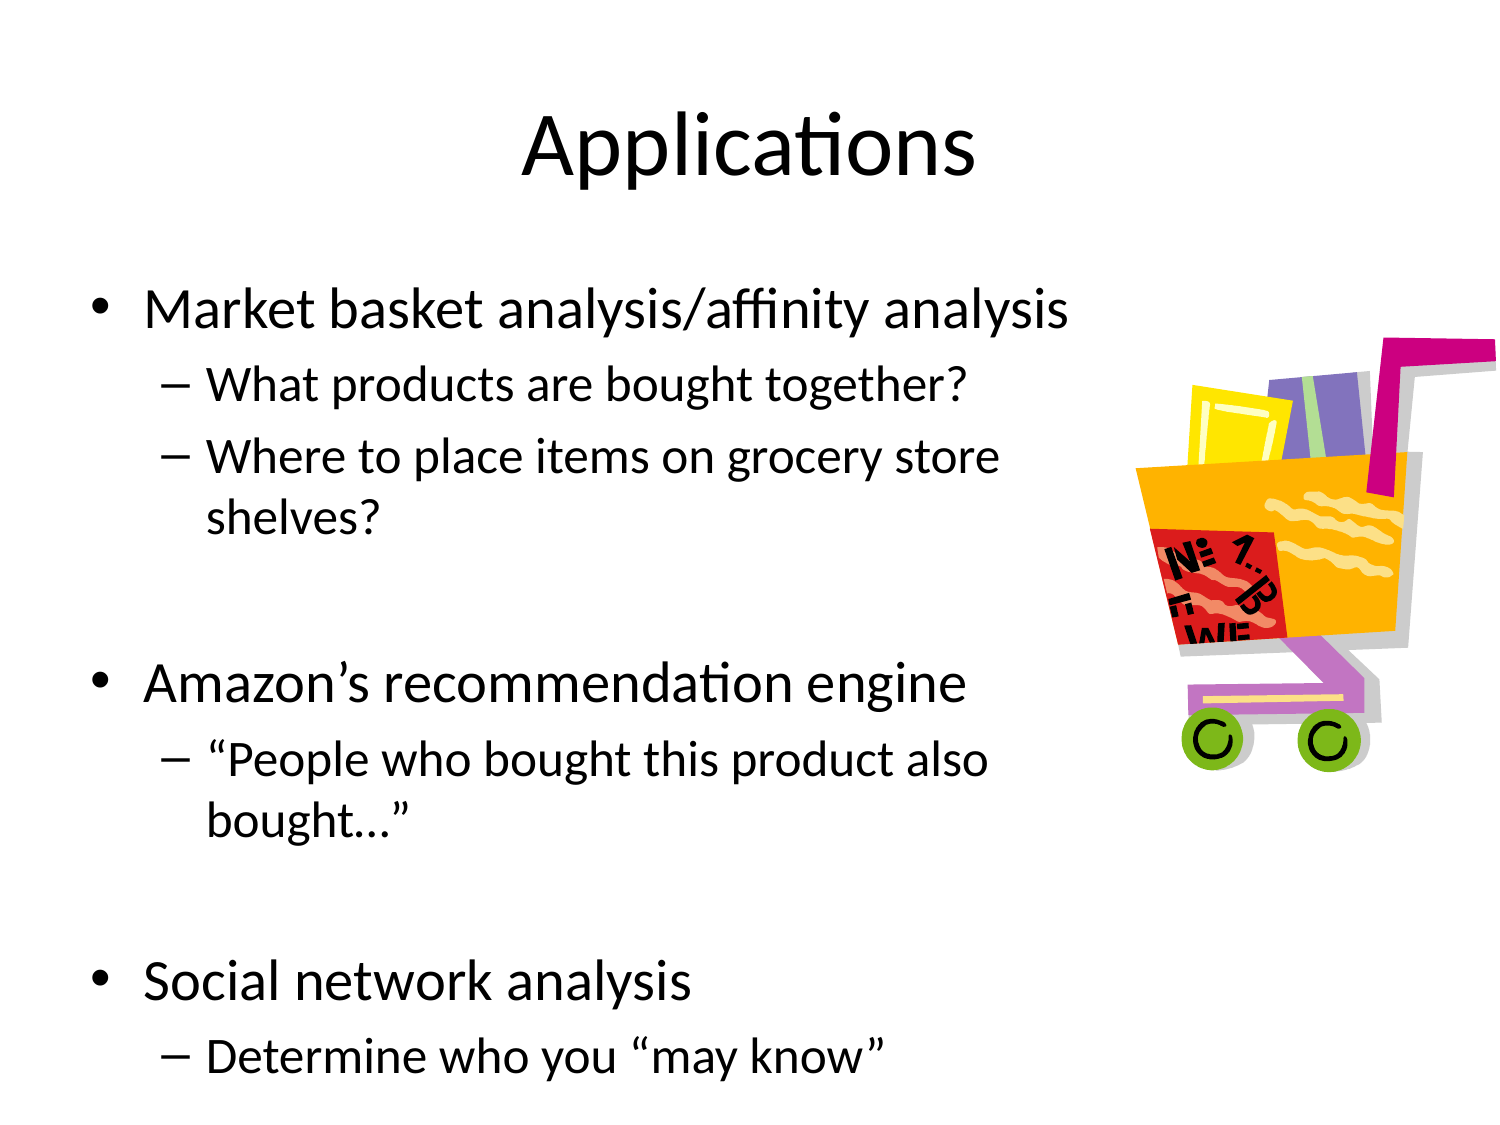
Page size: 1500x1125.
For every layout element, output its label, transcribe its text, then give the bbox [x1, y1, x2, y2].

list Market basket analysis/affinity analysis What products are bought together? Where to place items on grocery store shelves? Amazon’s recommendation engine “People who bought this product also bought…” Social network analysis Determine who you “may know” [75, 262, 1200, 1100]
title Applications [75, 45, 1425, 233]
picture [1135, 337, 1500, 777]
